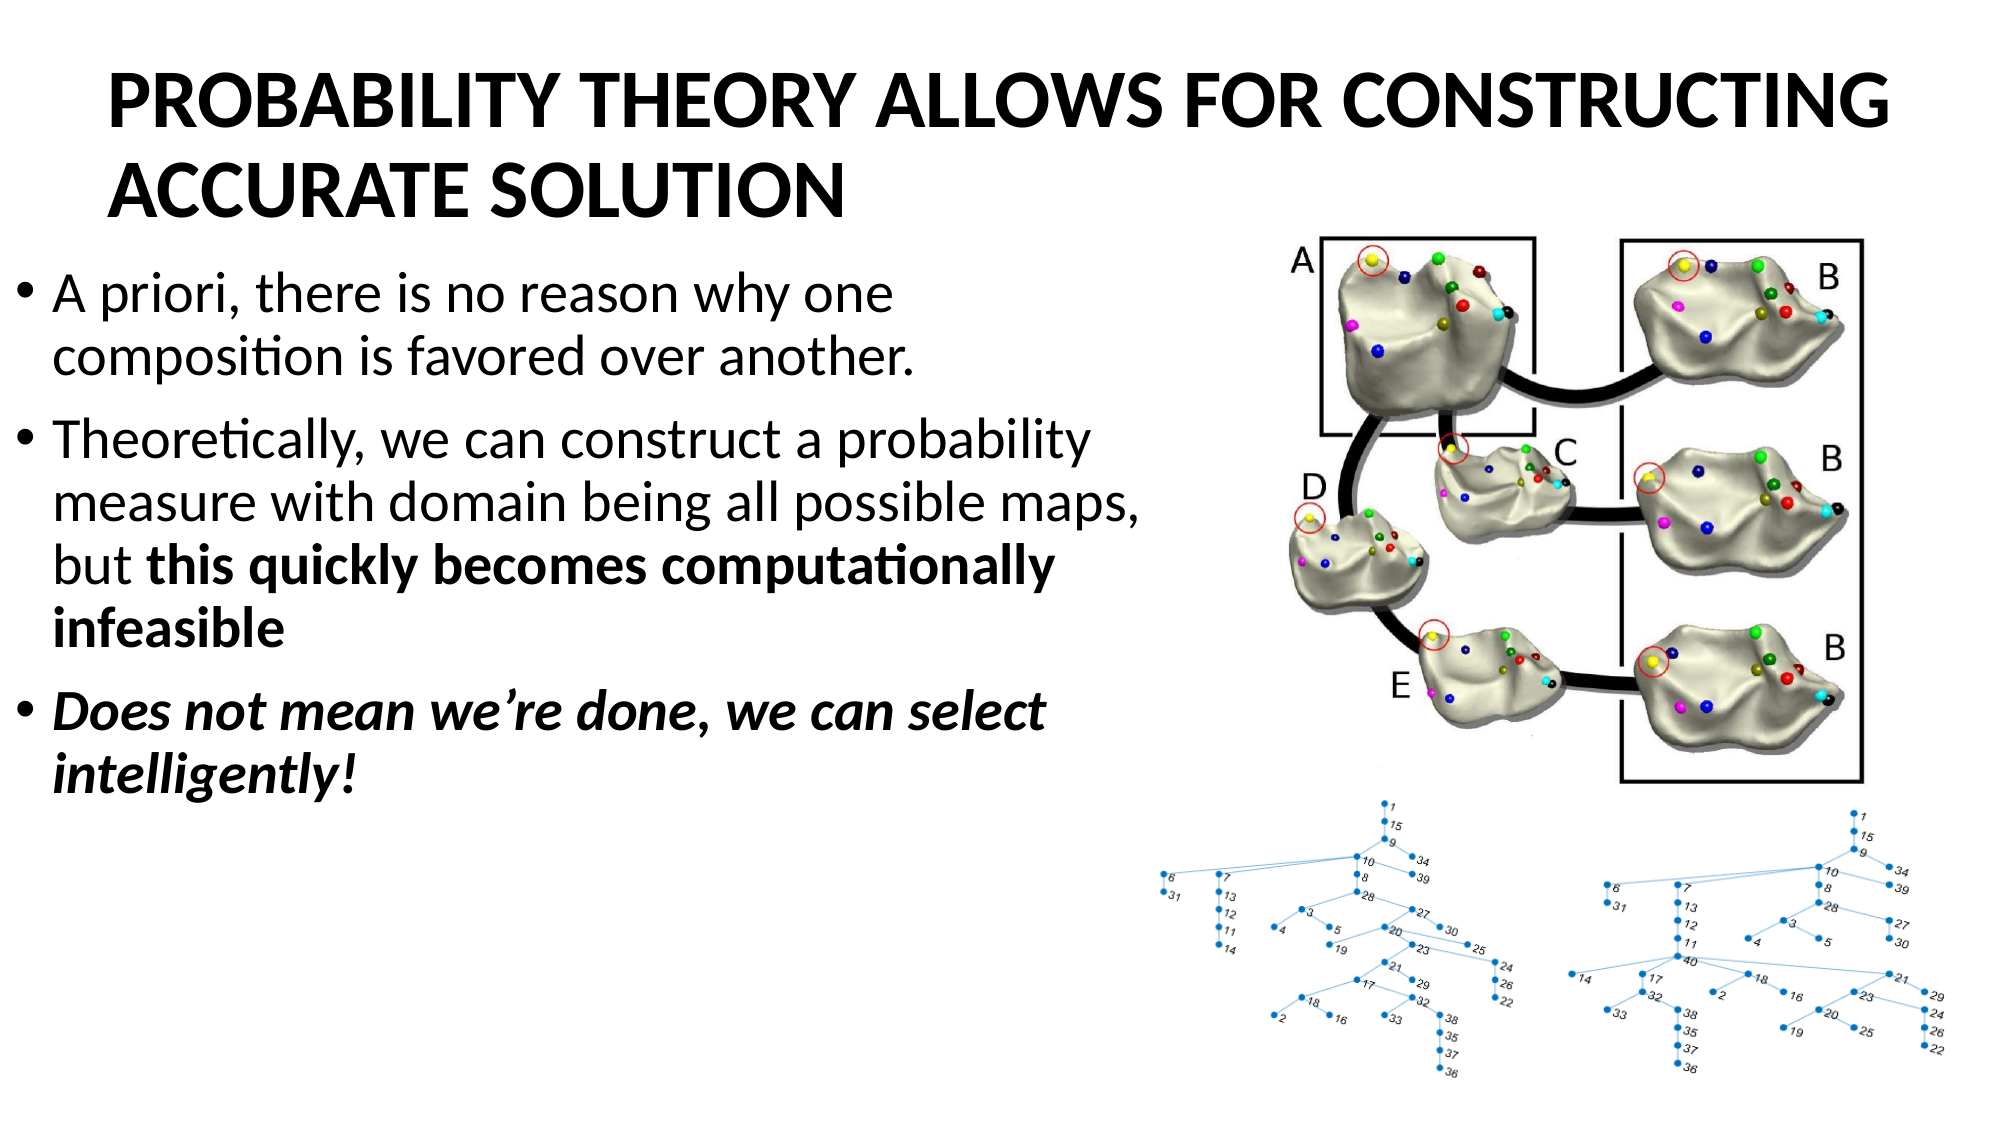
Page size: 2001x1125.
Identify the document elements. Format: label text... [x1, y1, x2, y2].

list A priori, there is no reason why one composition is favored over another. Theoretically, we can construct a probability measure with domain being all possible maps, but this quickly becomes computationally infeasible Does not mean we’re done, we can select intelligently! [0, 254, 1188, 1088]
picture [1135, 231, 1969, 1097]
title Probability theory allows for constructing Accurate solution [92, 36, 1924, 255]
